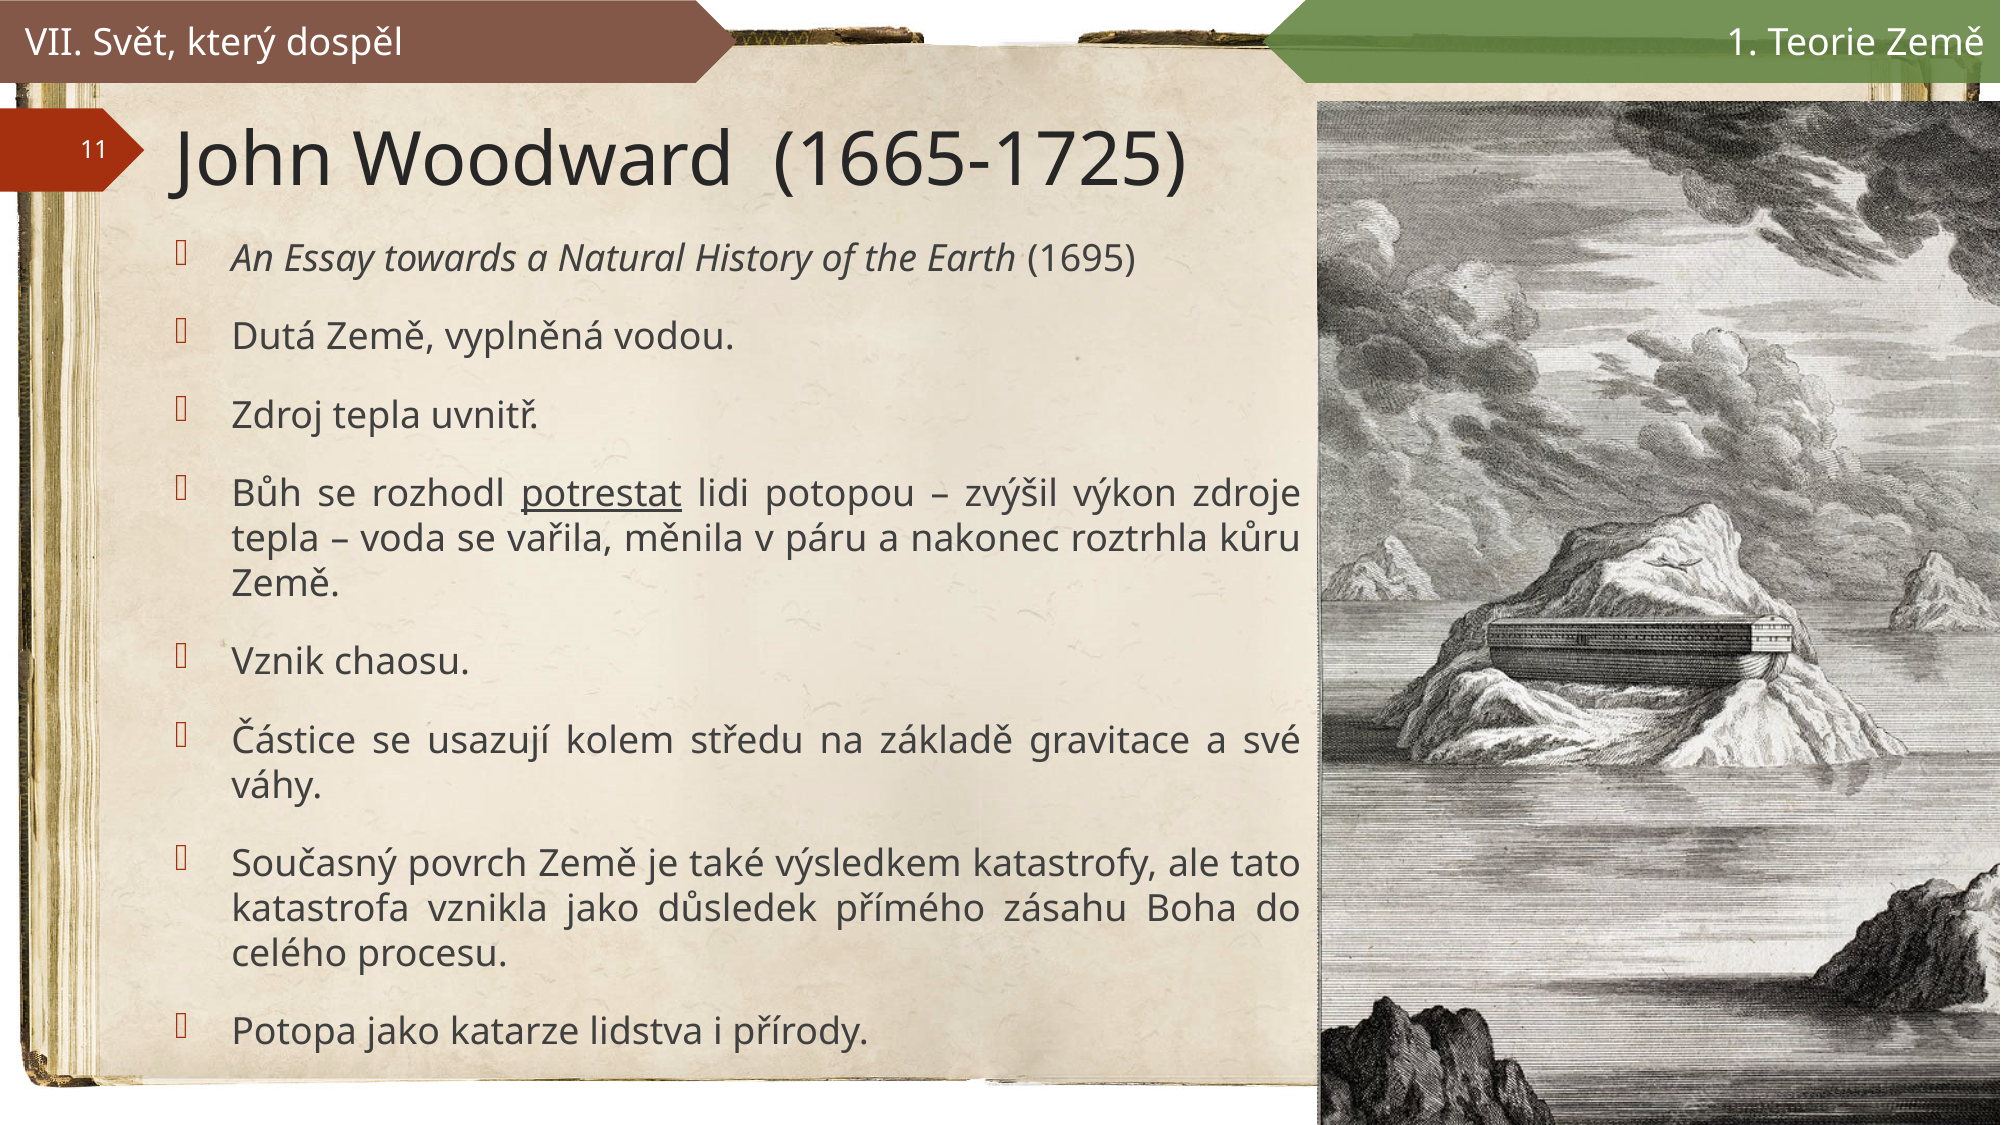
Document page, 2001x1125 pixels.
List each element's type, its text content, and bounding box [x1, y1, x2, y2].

text_box 1. Teorie Země [1296, 10, 2000, 71]
picture [0, 0, 2001, 1125]
title John Woodward (1665-1725) [159, 102, 1315, 227]
text_box VII. Svět, který dospěl [10, 10, 903, 71]
list An Essay towards a Natural History of the Earth (1695) Dutá Země, vyplněná vodou. Zdroj tepla uvnitř. Bůh se rozhodl potrestat lidi potopou – zvýšil výkon zdroje tepla – voda se vařila, měnila v páru a nakonec roztrhla kůru Země. Vznik chaosu. Částice se usazují kolem středu na základě gravitace a své váhy. Současný povrch Země je také výsledkem katastrofy, ale tato katastrofa vznikla jako důsledek přímého zásahu Boha do celého procesu. Potopa jako katarze lidstva i přírody. [159, 227, 1312, 1075]
